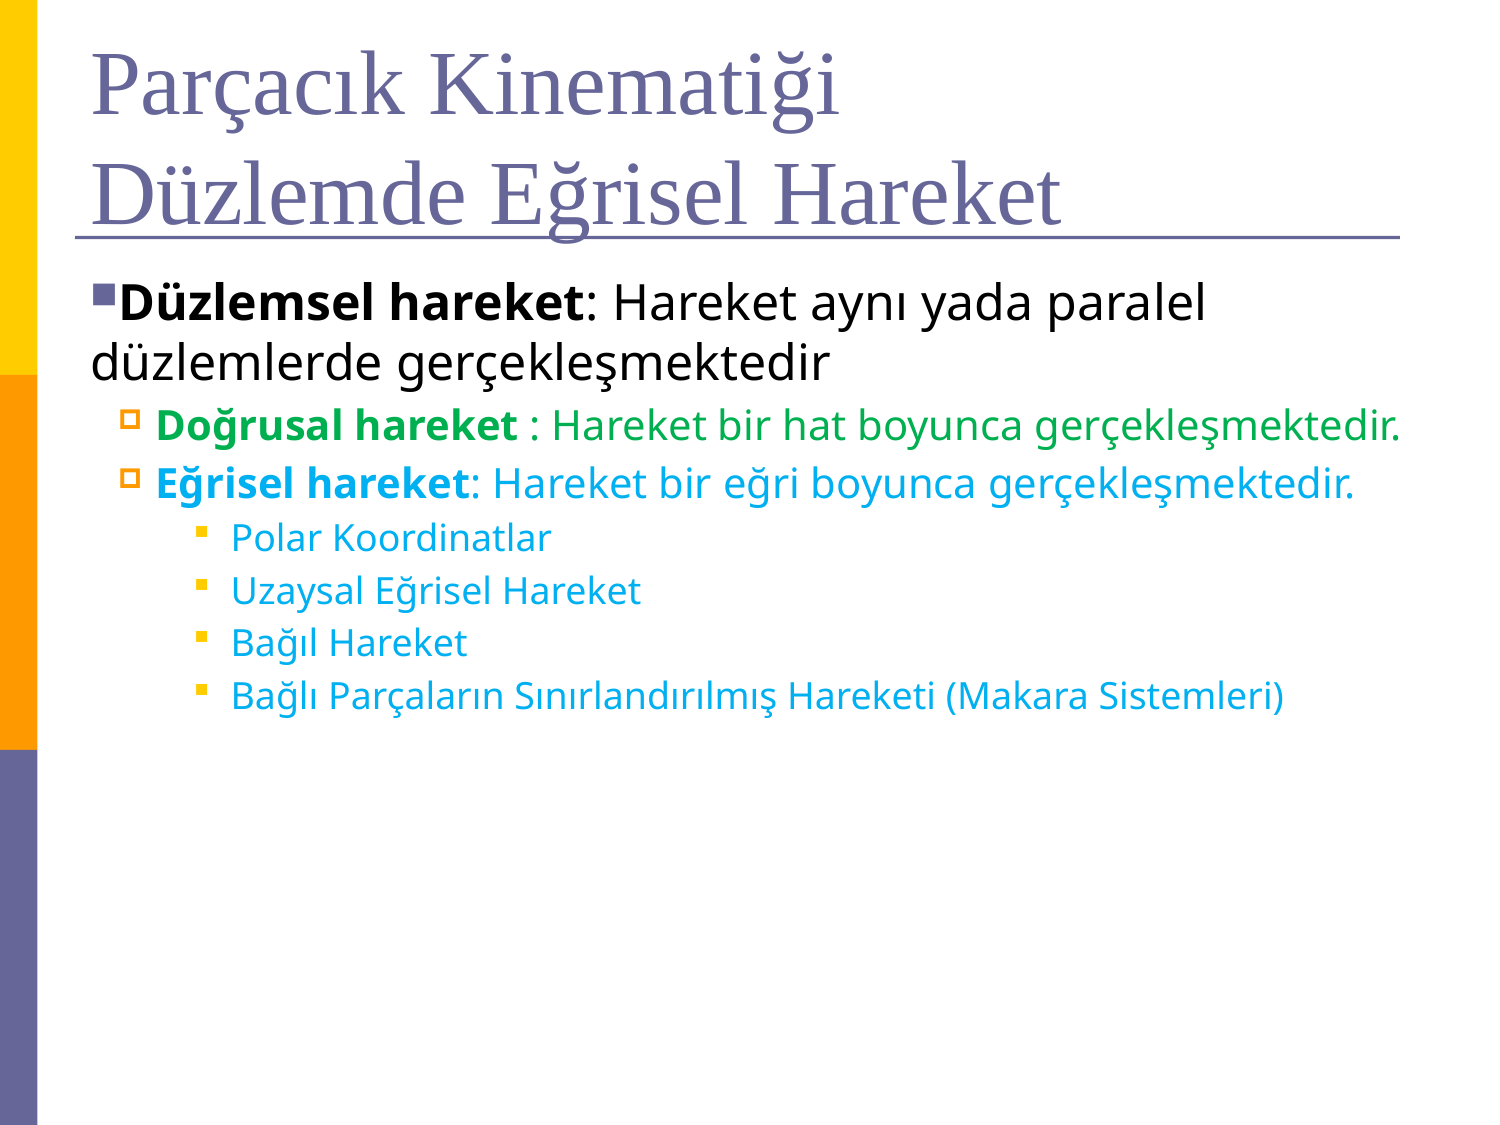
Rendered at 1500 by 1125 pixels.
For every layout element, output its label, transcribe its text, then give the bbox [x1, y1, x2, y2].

title Parçacık Kinematiği Düzlemde Eğrisel Hareket [75, 45, 1425, 250]
list Düzlemsel hareket: Hareket aynı yada paralel düzlemlerde gerçekleşmektedir Doğrusal hareket : Hareket bir hat boyunca gerçekleşmektedir. Eğrisel hareket: Hareket bir eğri boyunca gerçekleşmektedir. Polar Koordinatlar Uzaysal Eğrisel Hareket Bağıl Hareket Bağlı Parçaların Sınırlandırılmış Hareketi (Makara Sistemleri) [75, 262, 1425, 1006]
